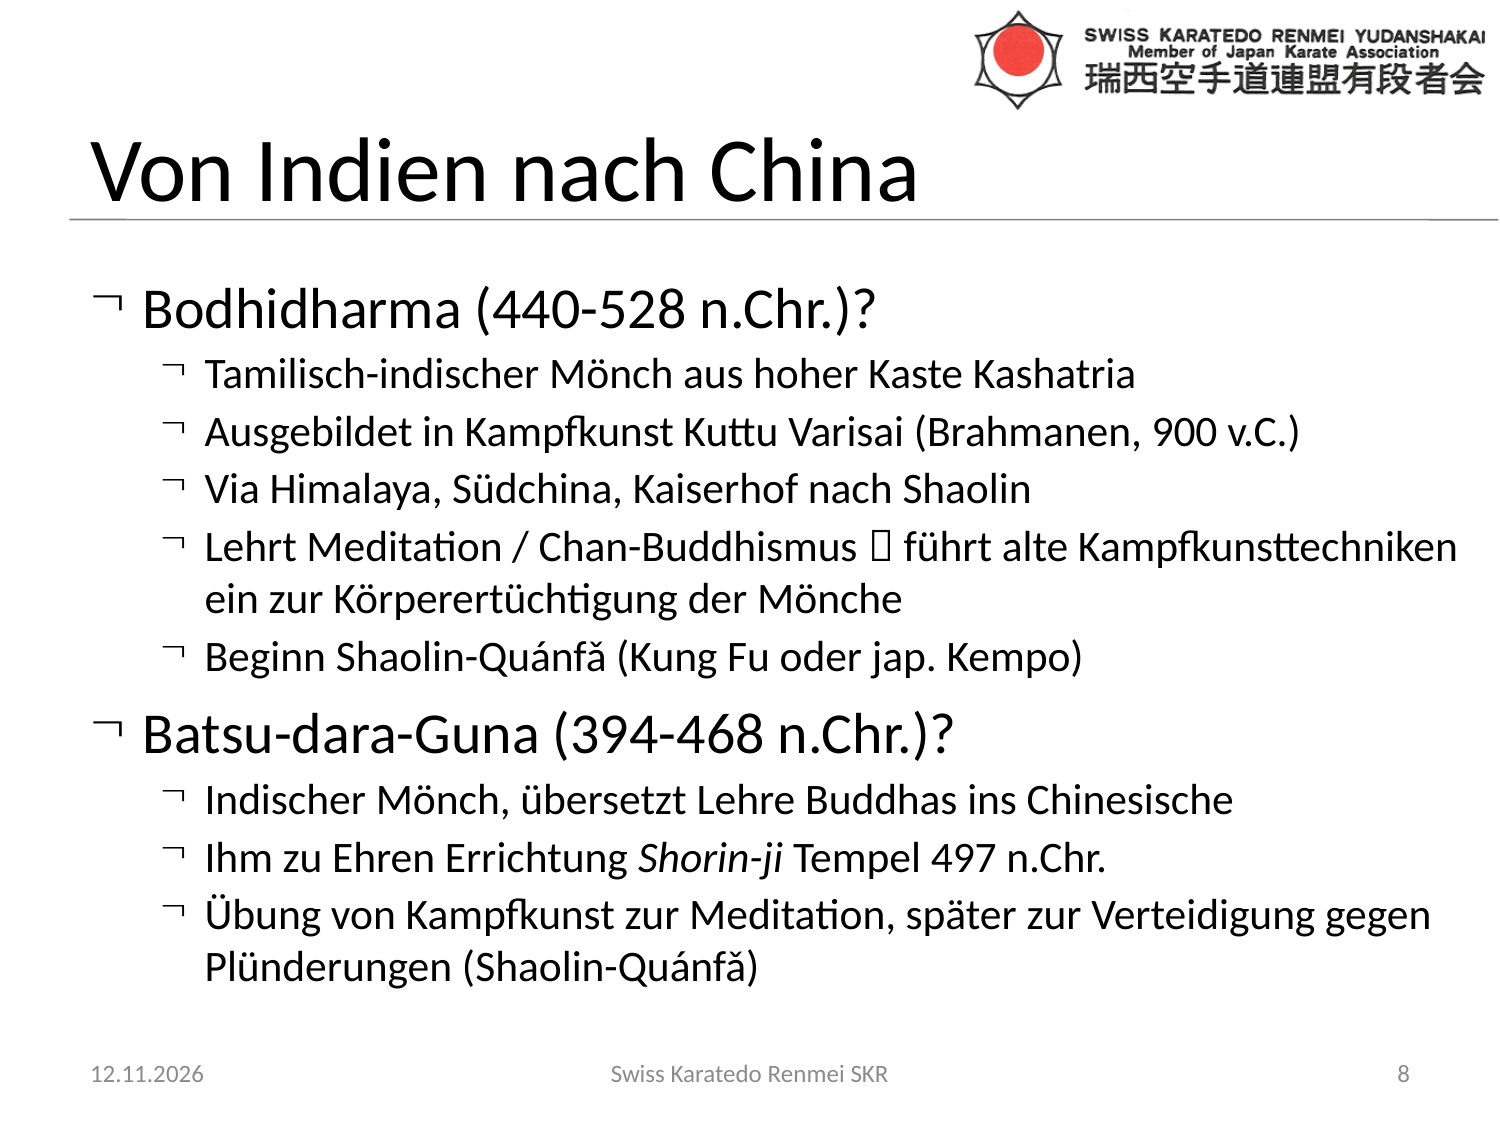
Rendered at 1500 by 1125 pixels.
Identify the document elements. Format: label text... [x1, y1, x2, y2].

slide_number 8 [1074, 1042, 1425, 1103]
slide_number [75, 1042, 425, 1103]
footer Swiss Karatedo Renmei SKR [512, 1042, 988, 1103]
title Von Indien nach China [75, 96, 1425, 233]
list Bodhidharma (440-528 n.Chr.)? Tamilisch-indischer Mönch aus hoher Kaste Kashatria Ausgebildet in Kampfkunst Kuttu Varisai (Brahmanen, 900 v.C.) Via Himalaya, Südchina, Kaiserhof nach Shaolin Lehrt Meditation / Chan-Buddhismus  führt alte Kampfkunsttechniken ein zur Körperertüchtigung der Mönche Beginn Shaolin-Quánfǎ (Kung Fu oder jap. Kempo) Batsu-dara-Guna (394-468 n.Chr.)? Indischer Mönch, übersetzt Lehre Buddhas ins Chinesische Ihm zu Ehren Errichtung Shorin-ji Tempel 497 n.Chr. Übung von Kampfkunst zur Meditation, später zur Verteidigung gegen Plünderungen (Shaolin-Quánfǎ) [75, 262, 1500, 1005]
picture [970, 7, 1499, 115]
